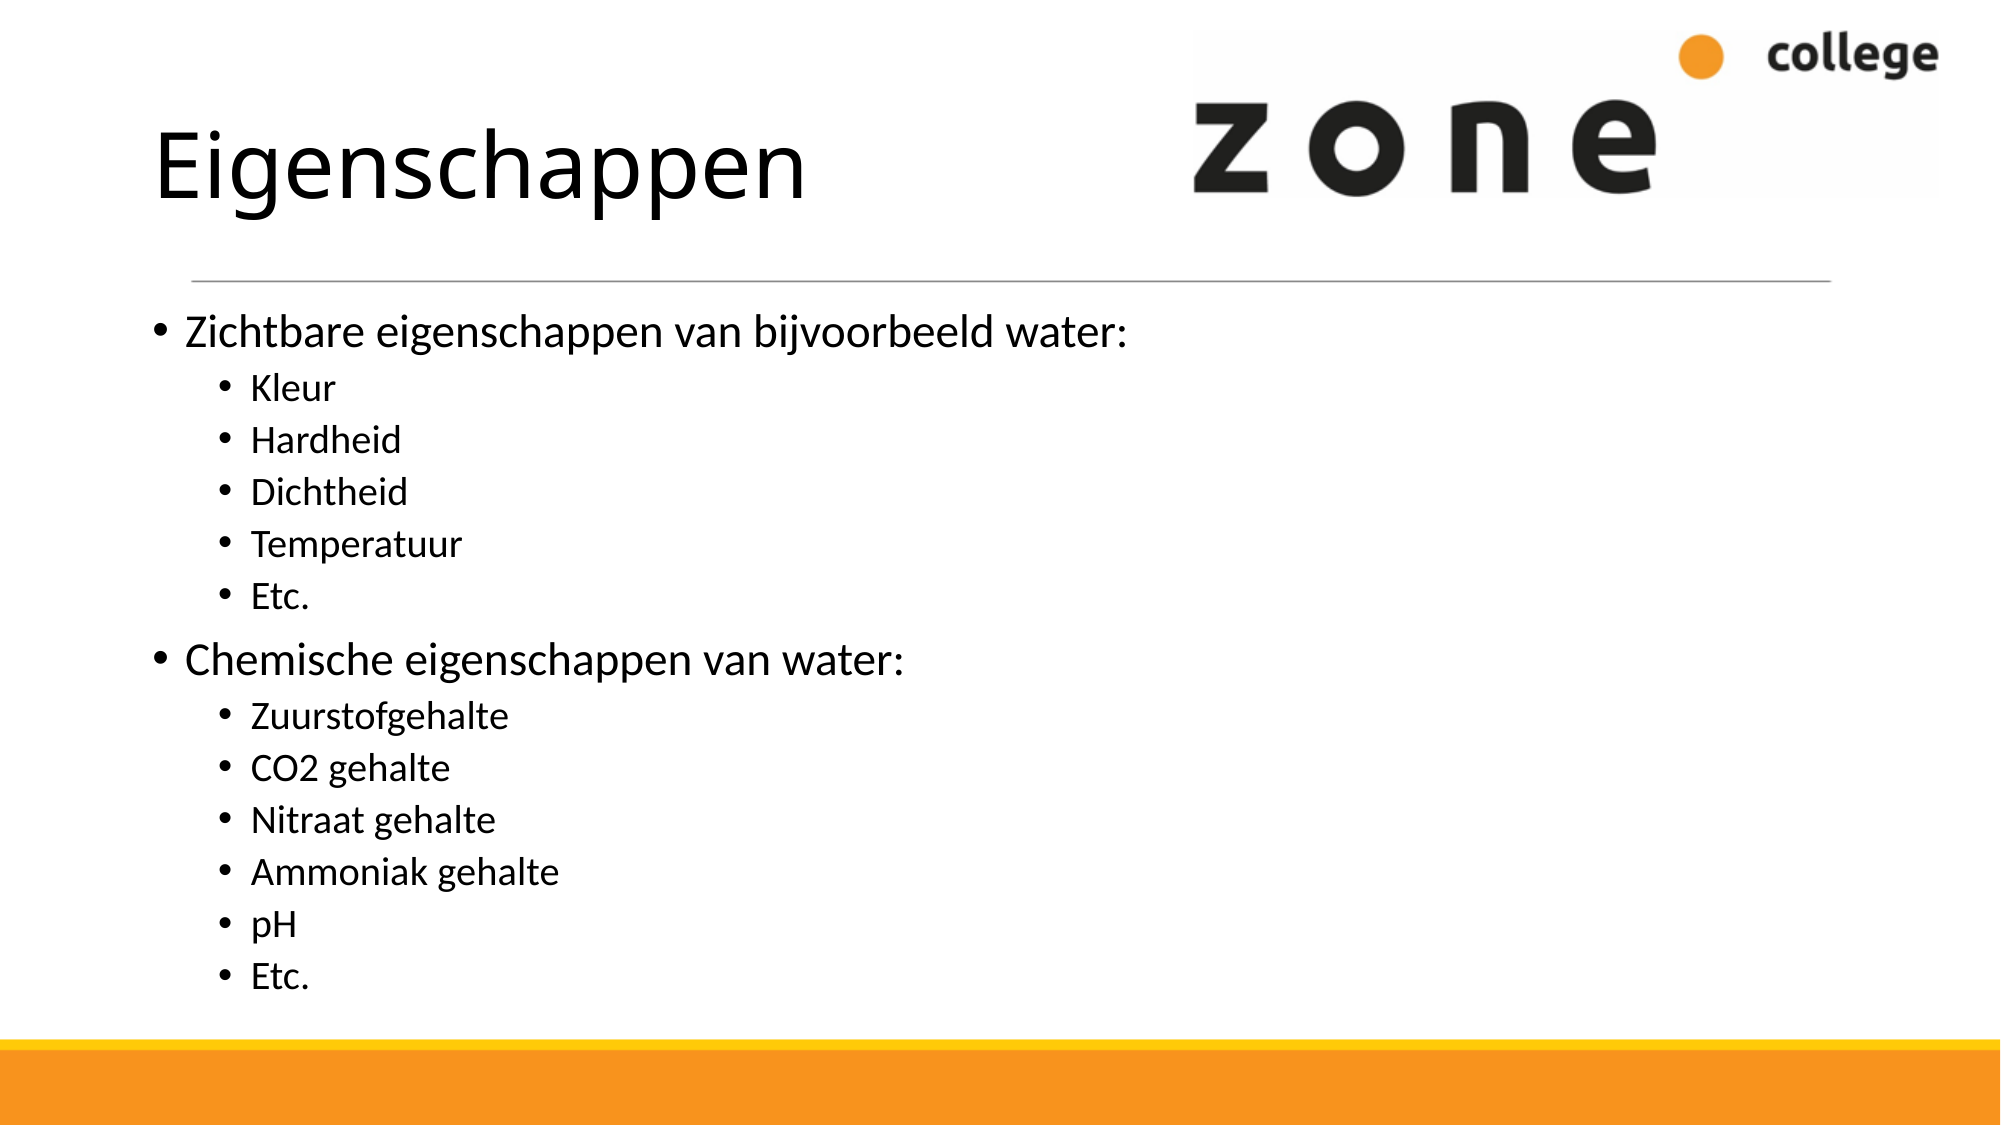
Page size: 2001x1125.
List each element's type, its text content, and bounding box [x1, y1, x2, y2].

list Zichtbare eigenschappen van bijvoorbeeld water: Kleur Hardheid Dichtheid Temperatuur Etc. Chemische eigenschappen van water: Zuurstofgehalte CO2 gehalte Nitraat gehalte Ammoniak gehalte pH Etc. [137, 299, 1863, 1014]
picture [0, 0, 2001, 1125]
title Eigenschappen [137, 59, 1863, 278]
